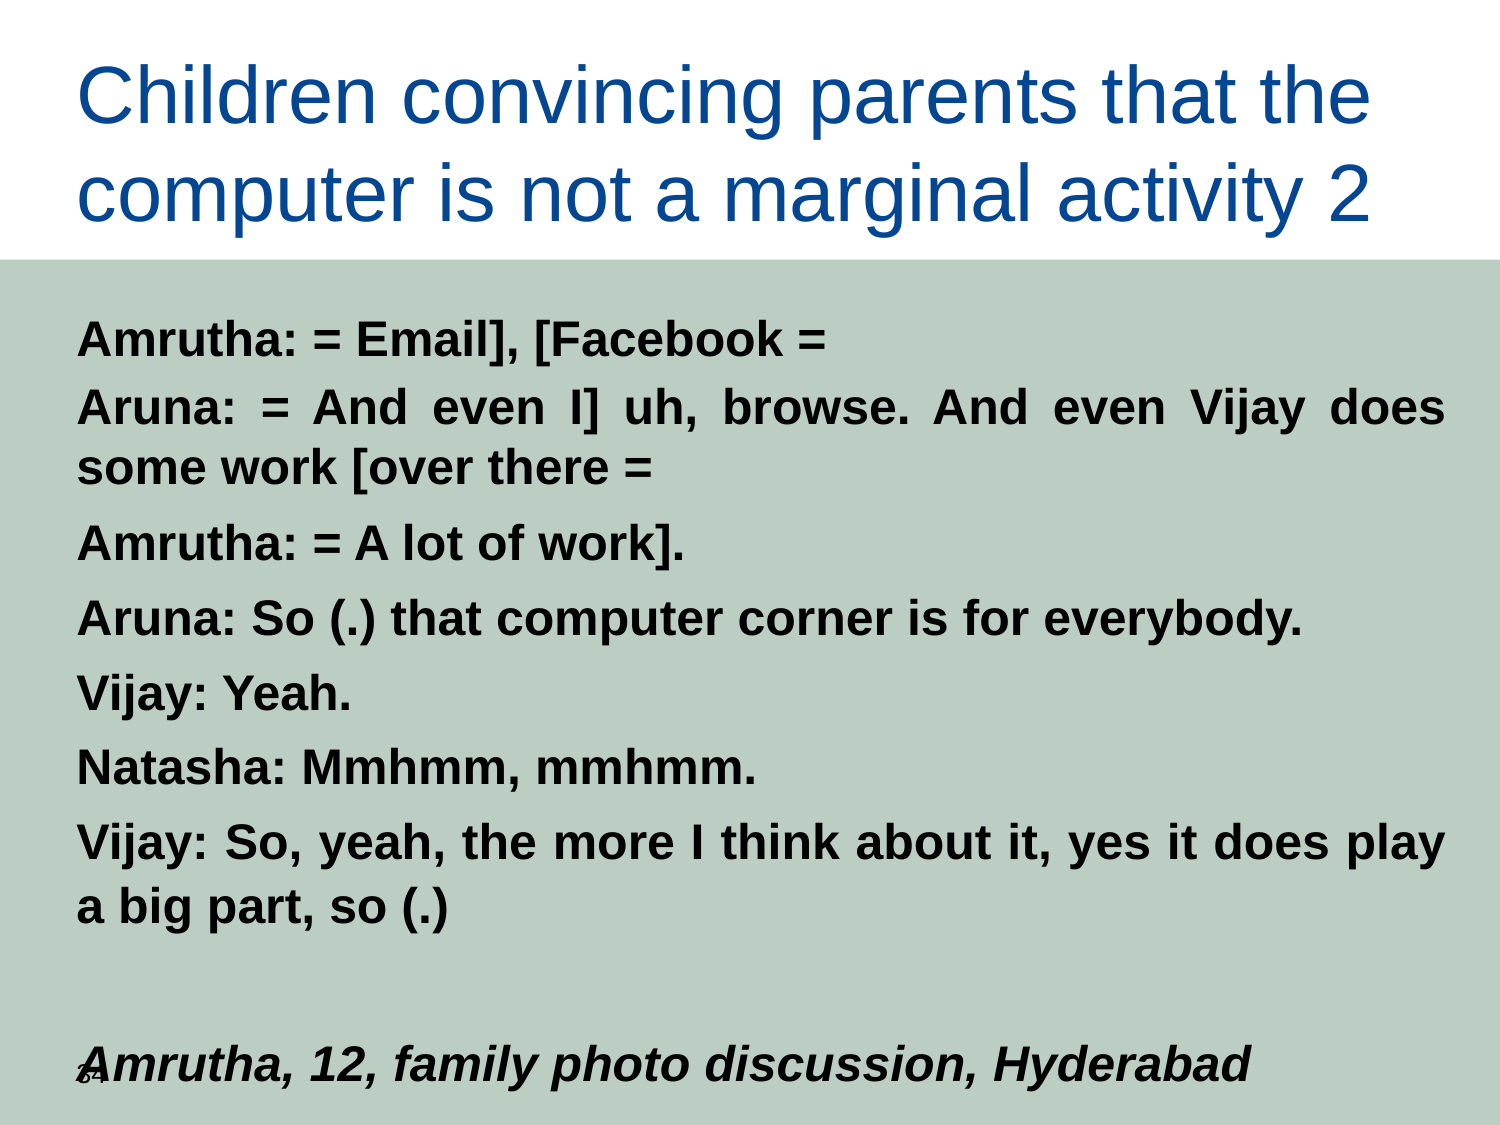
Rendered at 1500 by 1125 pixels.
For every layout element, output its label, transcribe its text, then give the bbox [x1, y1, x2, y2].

title Children convincing parents that the computer is not a marginal activity 2 [76, 42, 1447, 232]
list Amrutha: = Email], [Facebook = Aruna: = And even I] uh, browse. And even Vijay does some work [over there = Amrutha: = A lot of work]. Aruna: So (.) that computer corner is for everybody. Vijay: Yeah. Natasha: Mmhmm, mmhmm. Vijay: So, yeah, the more I think about it, yes it does play a big part, so (.) Amrutha, 12, family photo discussion, Hyderabad [76, 302, 1447, 1033]
slide_number 34 [76, 1056, 126, 1105]
